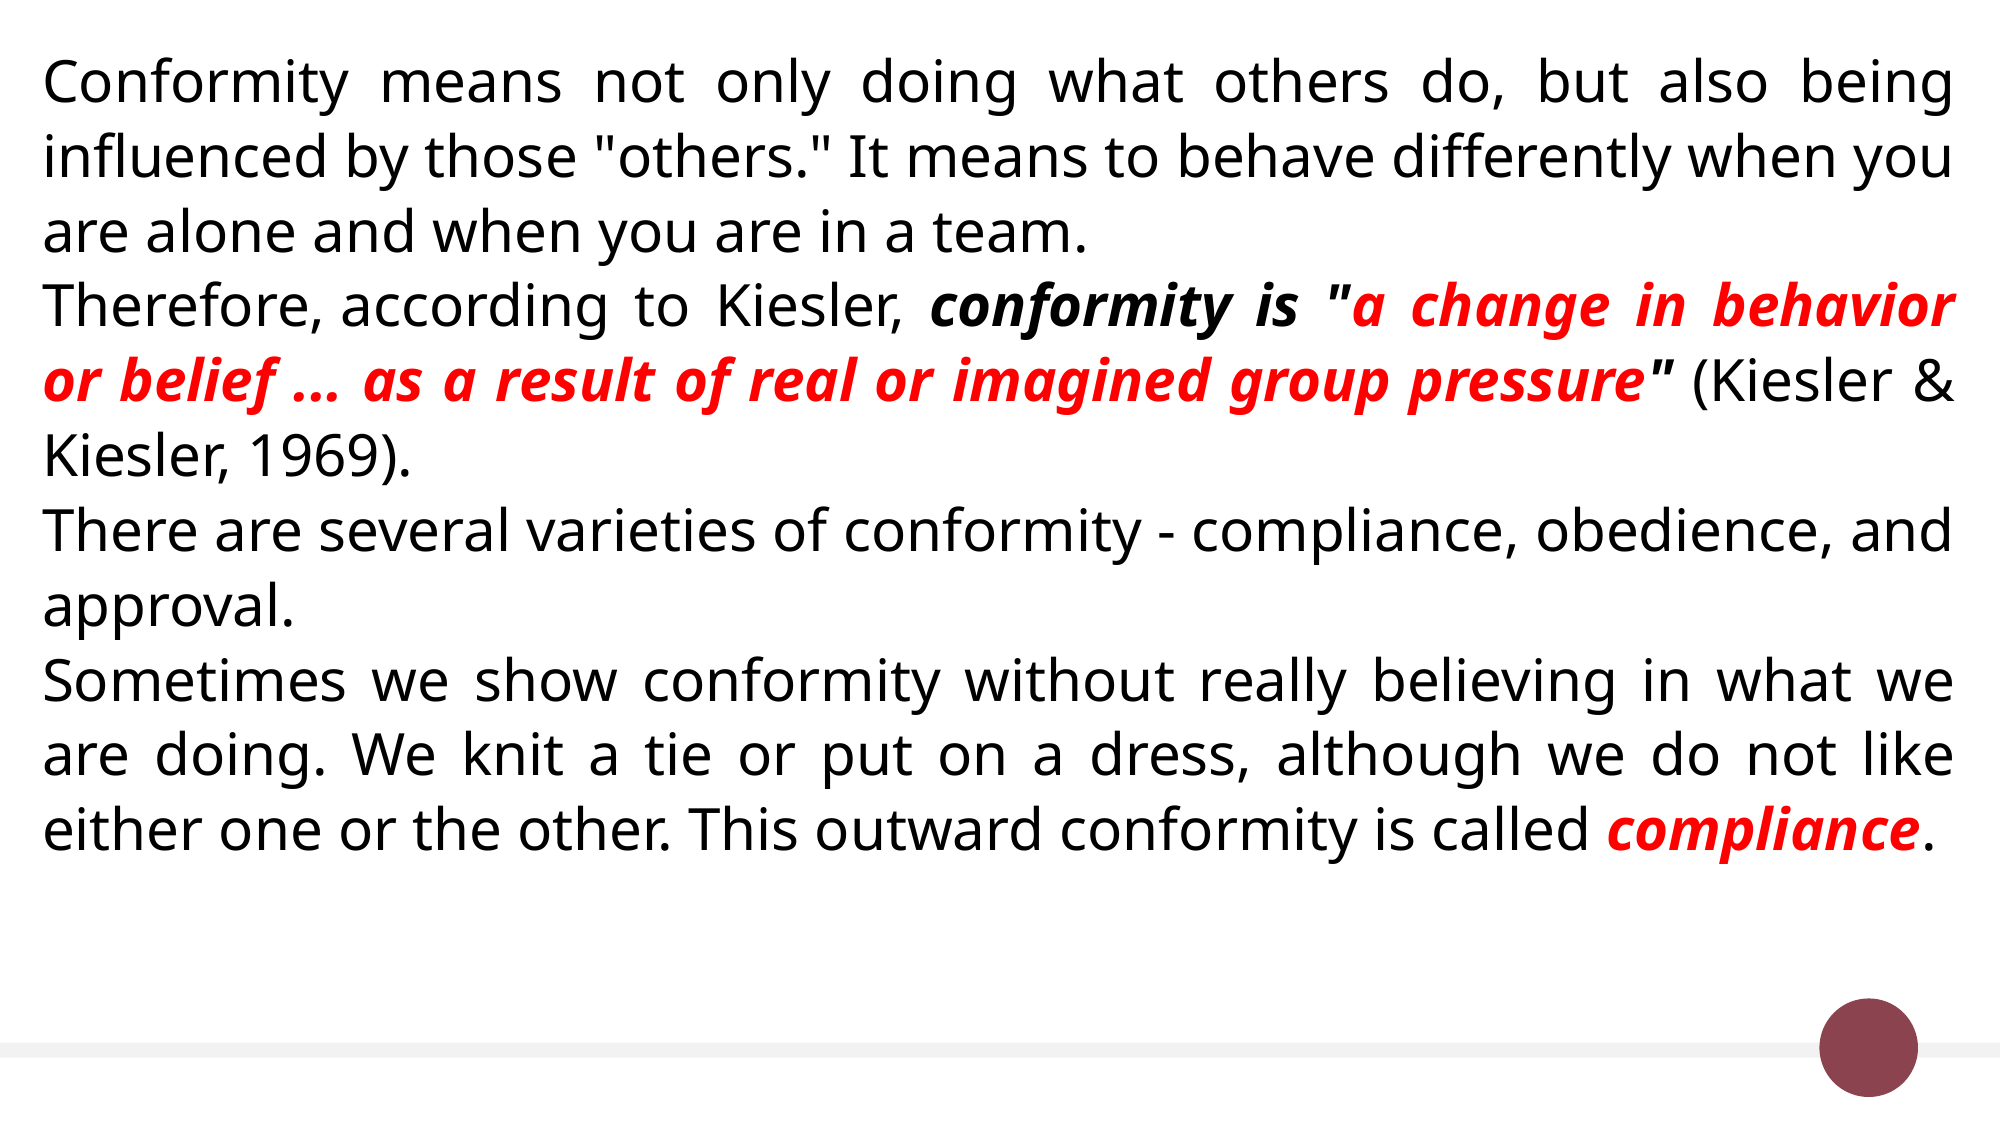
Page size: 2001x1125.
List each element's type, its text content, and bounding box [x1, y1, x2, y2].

text_box Conformity means not only doing what others do, but also being influenced by those "others." It means to behave differently when you are alone and when you are in a team. Therefore, according to Kiesler, conformity is "a change in behavior or belief ... as a result of real or imagined group pressure" (Kiesler & Kiesler, 1969). There are several varieties of conformity - compliance, obedience, and approval. Sometimes we show conformity without really believing in what we are doing. We knit a tie or put on a dress, although we do not like either one or the other. This outward conformity is called compliance. [27, 31, 1970, 870]
